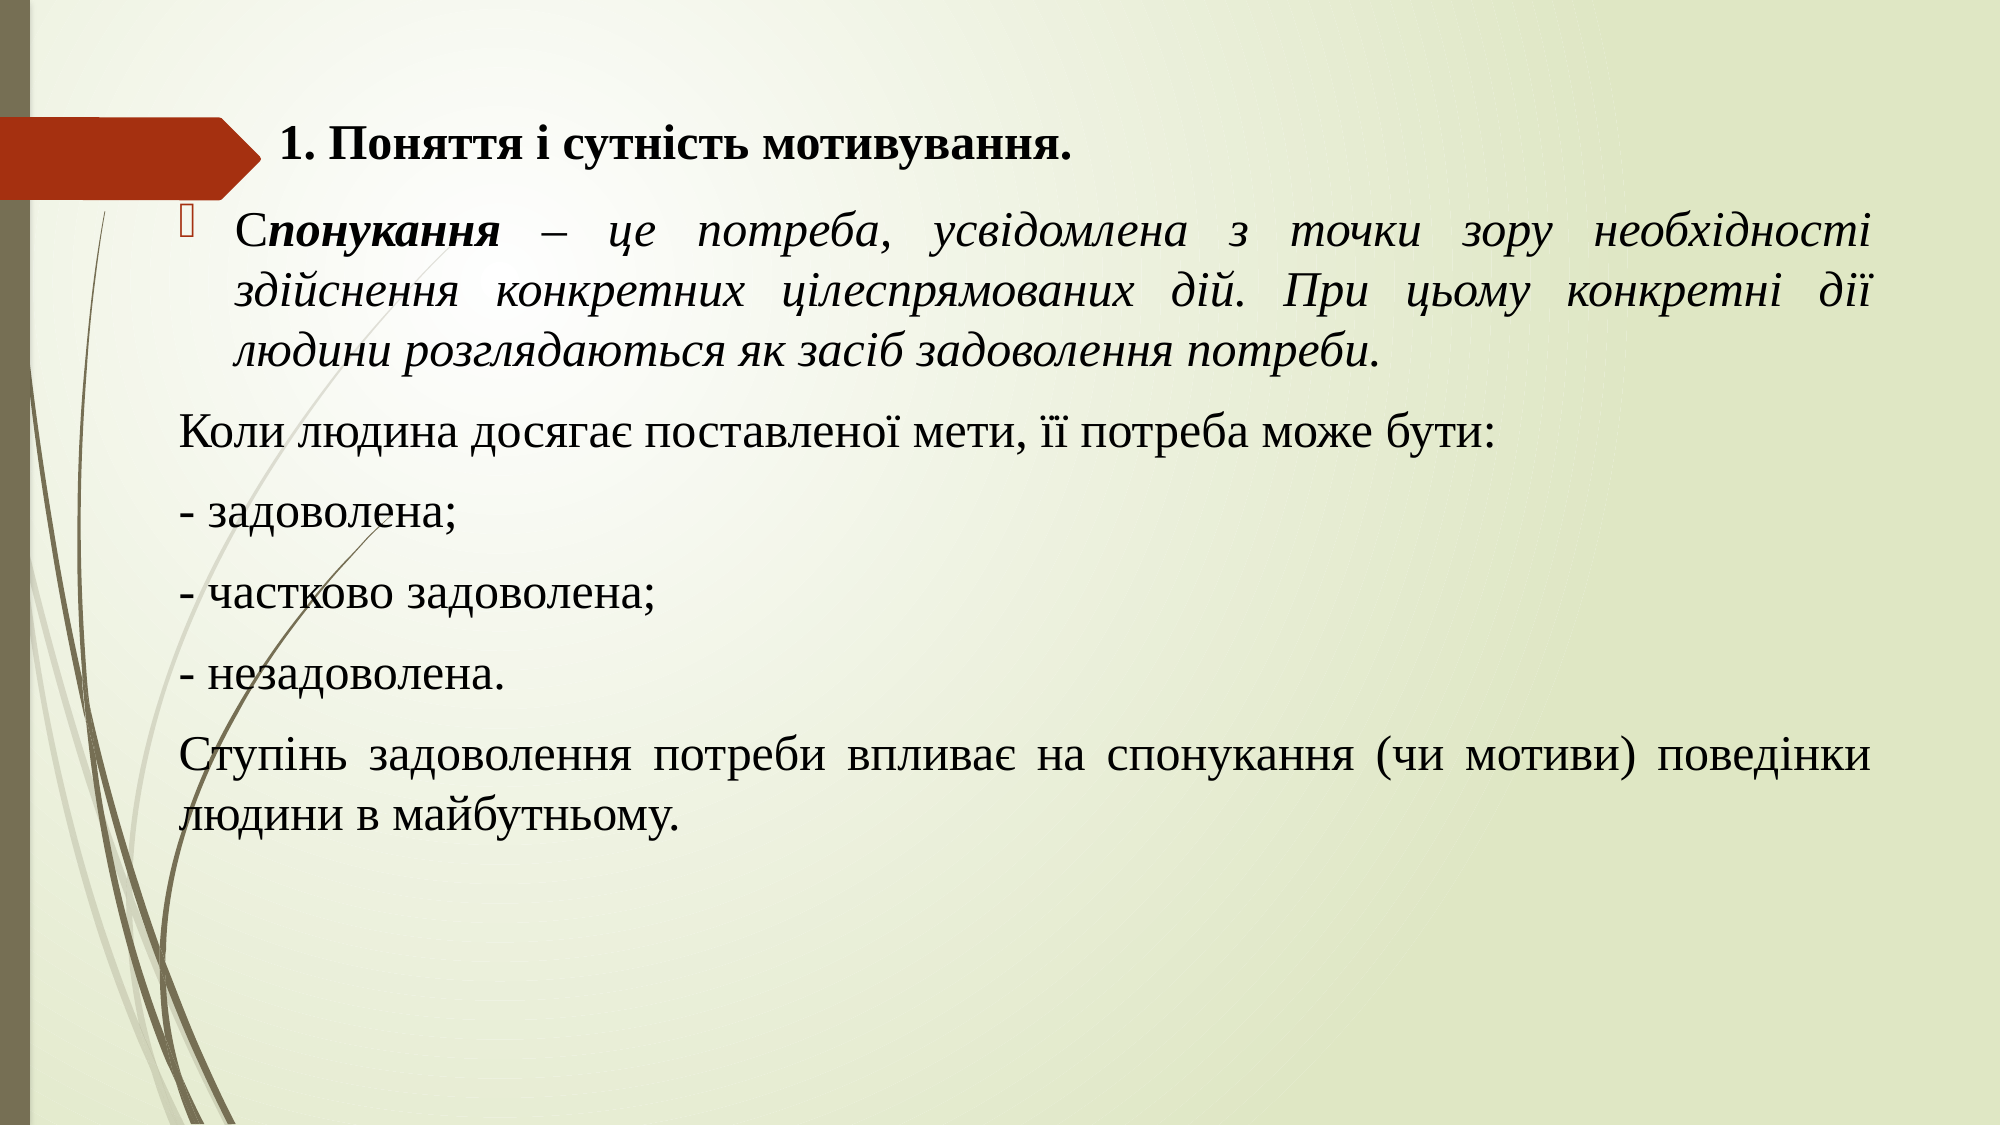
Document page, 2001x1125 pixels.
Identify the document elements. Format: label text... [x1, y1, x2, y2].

title 1. Поняття і сутність мотивування. [263, 102, 1912, 207]
list Спонукання – це потреба, усвідомлена з точки зору необхідності здійснення конкретних цілеспрямованих дій. При цьому конкретні дії людини розглядаються як засіб задоволення потреби. Коли людина досягає поставленої мети, її потреба може бути: - задоволена; - частково задоволена; - незадоволена. Ступінь задоволення потреби впливає на спонукання (чи мотиви) поведінки людини в майбутньому. [163, 188, 1888, 1048]
